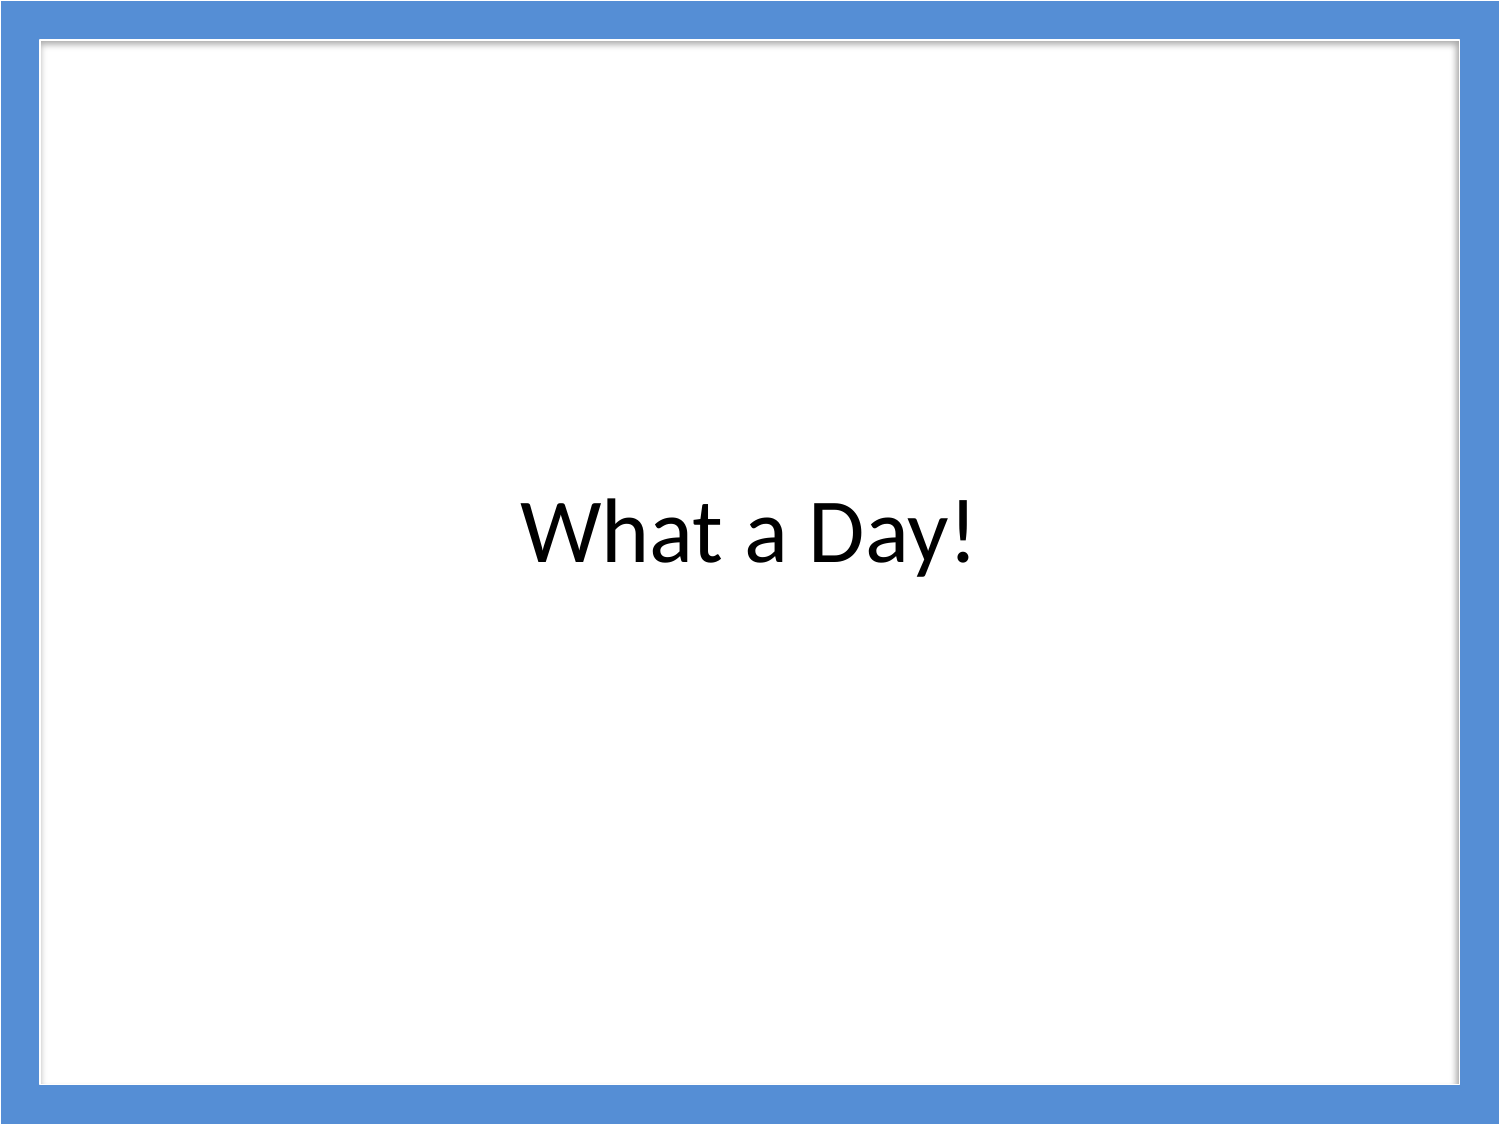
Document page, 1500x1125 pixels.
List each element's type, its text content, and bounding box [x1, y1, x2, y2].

title What a Day! [112, 404, 1388, 647]
text_box [0, 0, 1500, 1125]
